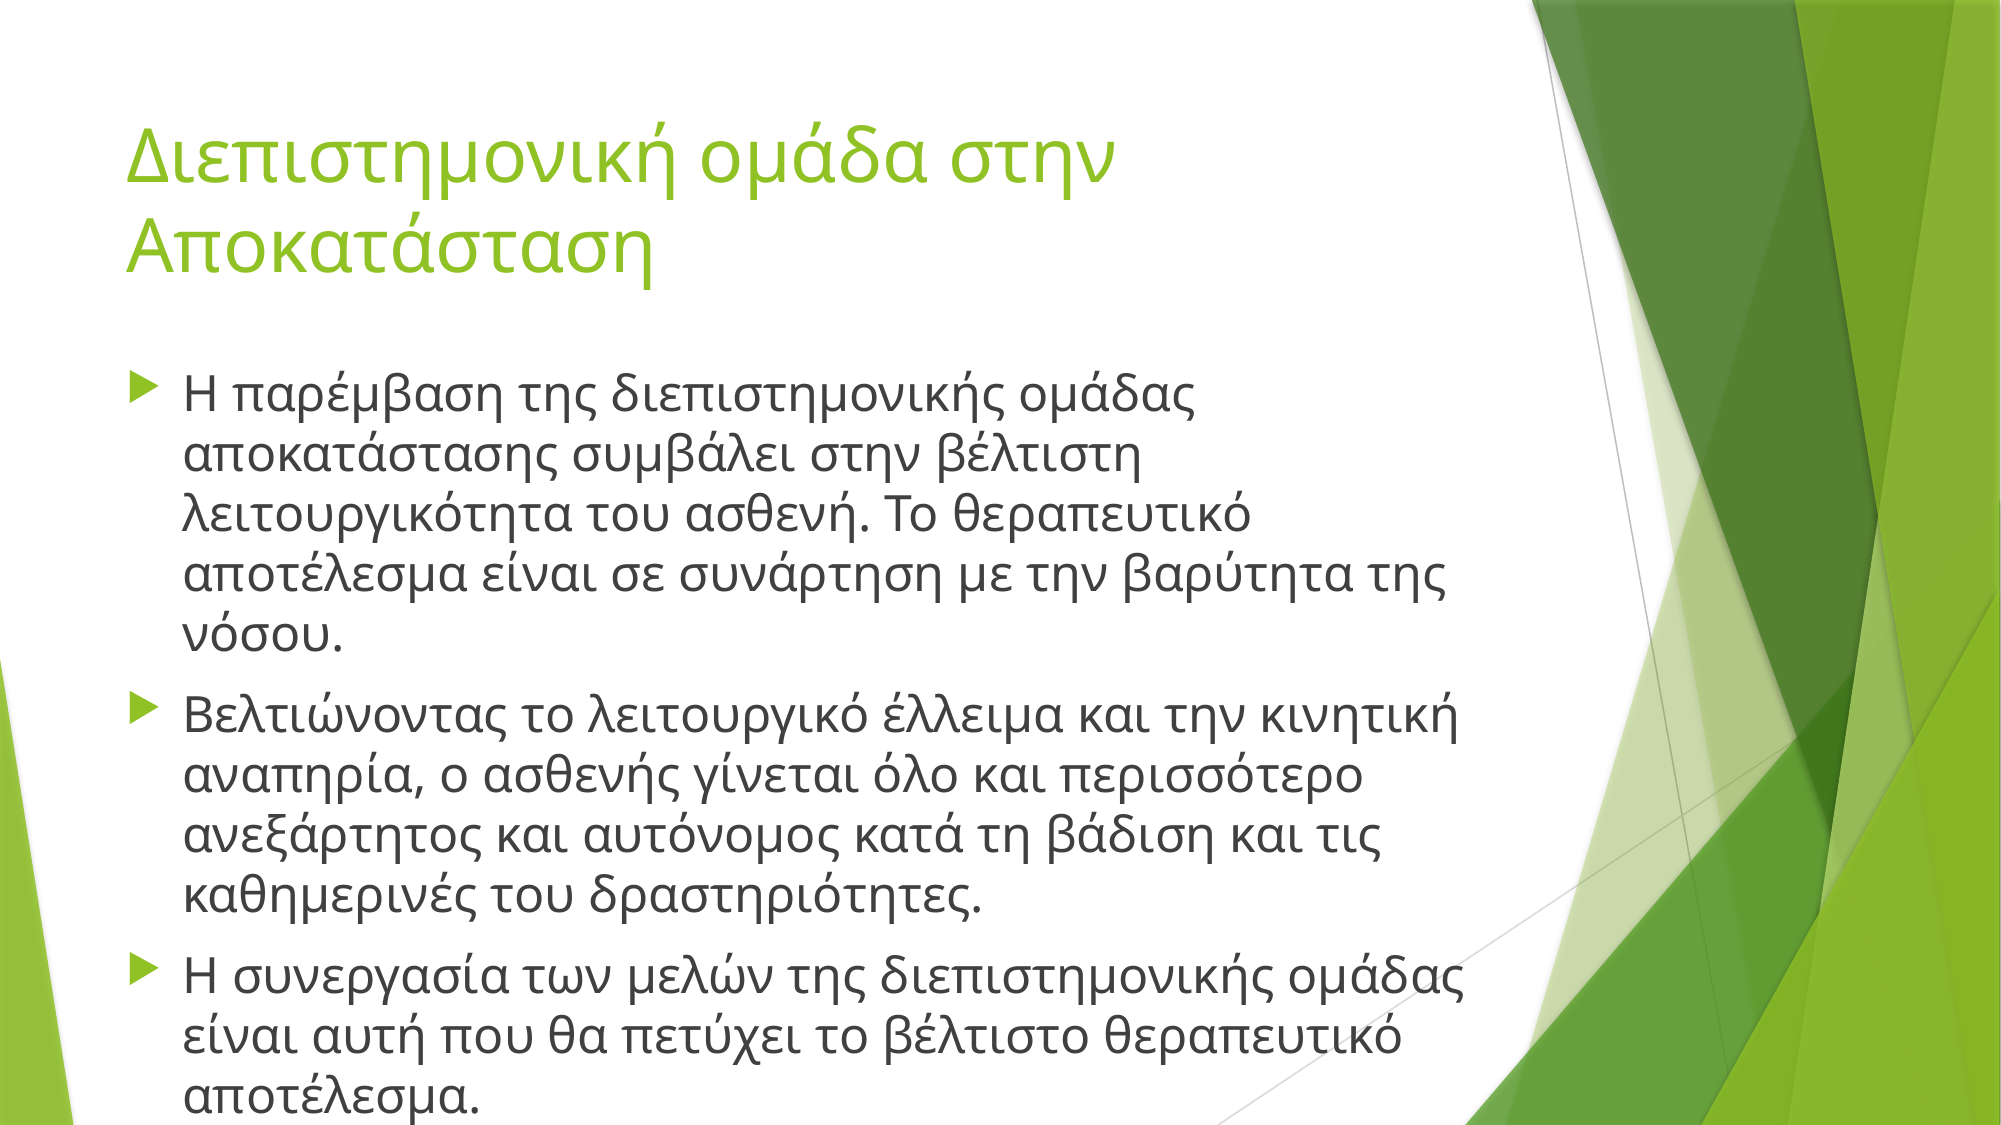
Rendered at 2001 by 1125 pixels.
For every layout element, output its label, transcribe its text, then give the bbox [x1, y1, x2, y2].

list Η παρέµβαση της διεπιστηµονικής οµάδας αποκατάστασης συμβάλει στην βέλτιστη λειτουργικότητα του ασθενή. Το θεραπευτικό αποτέλεσμα είναι σε συνάρτηση με την βαρύτητα της νόσου. Βελτιώνοντας το λειτουργικό έλλειμα και την κινητική αναπηρία, ο ασθενής γίνεται όλο και περισσότερο ανεξάρτητος και αυτόνομος κατά τη βάδιση και τις καθημερινές του δραστηριότητες. Η συνεργασία των μελών της διεπιστημονικής ομάδας είναι αυτή που θα πετύχει το βέλτιστο θεραπευτικό αποτέλεσμα. [111, 354, 1522, 992]
title Διεπιστημονική ομάδα στην Αποκατάσταση [111, 99, 1522, 317]
